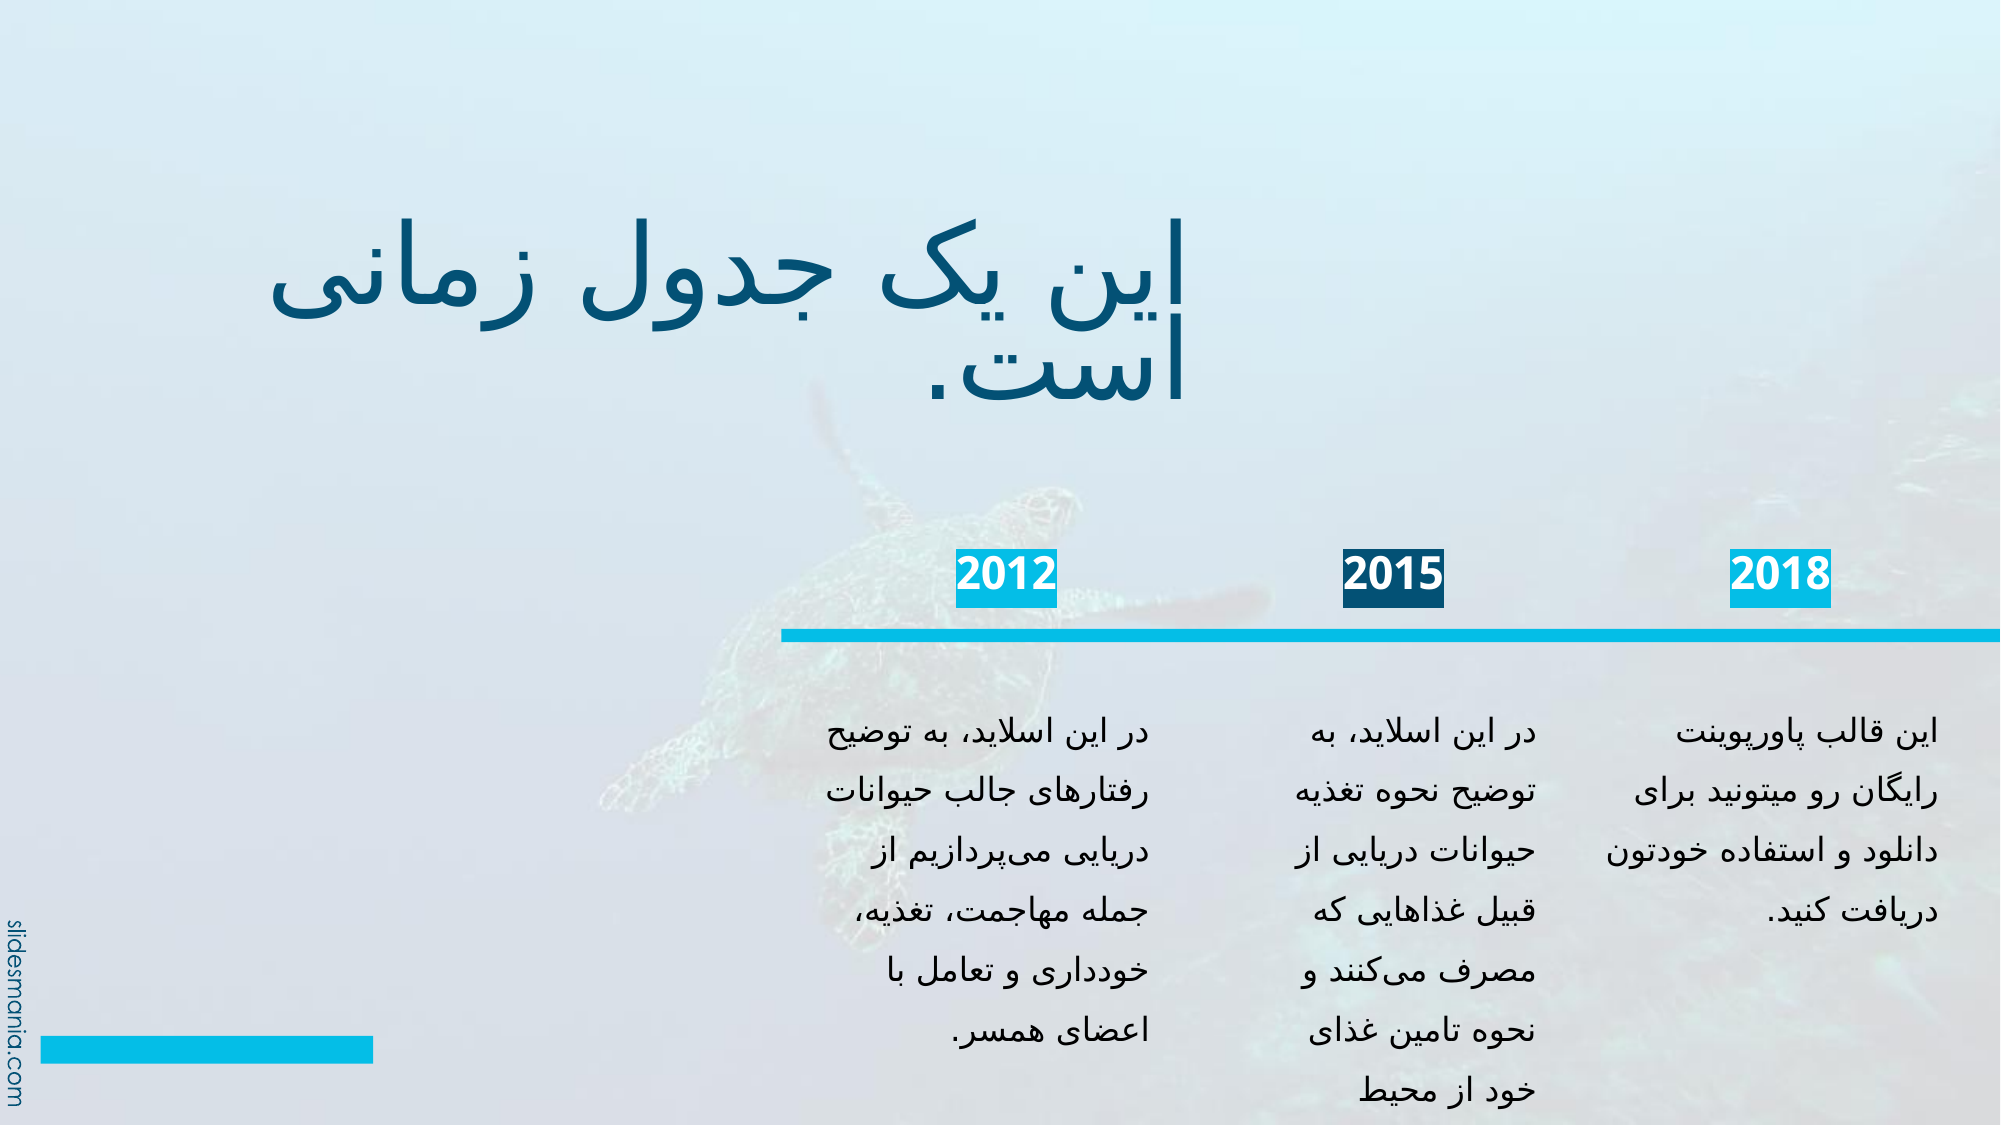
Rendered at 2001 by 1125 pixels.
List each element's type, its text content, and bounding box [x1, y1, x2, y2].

list در این اسلاید، به توضیح نحوه تغذیه حیوانات دریایی از قبیل غذاهایی که مصرف می‌کنند و نحوه تامین غذای خود از محیط اطراف می‌پردازیم. [1229, 668, 1558, 1052]
text_box [781, 628, 2000, 643]
picture [0, 0, 2001, 1125]
subtitle 2015 [1229, 517, 1558, 617]
subtitle 2012 [842, 517, 1171, 617]
list در این اسلاید، به توضیح رفتارهای جالب حیوانات دریایی می‌پردازیم از جمله مهاجمت، تغذیه، خودداری و تعامل با اعضای همسر. [781, 668, 1171, 1052]
title این یک جدول زمانی است. [68, 122, 1213, 525]
text_box [40, 1035, 374, 1064]
list این قالب پاورپوینت رایگان رو میتونید برای دانلود و استفاده خودتون دریافت کنید. [1576, 668, 1960, 1052]
subtitle 2018 [1616, 517, 1945, 617]
